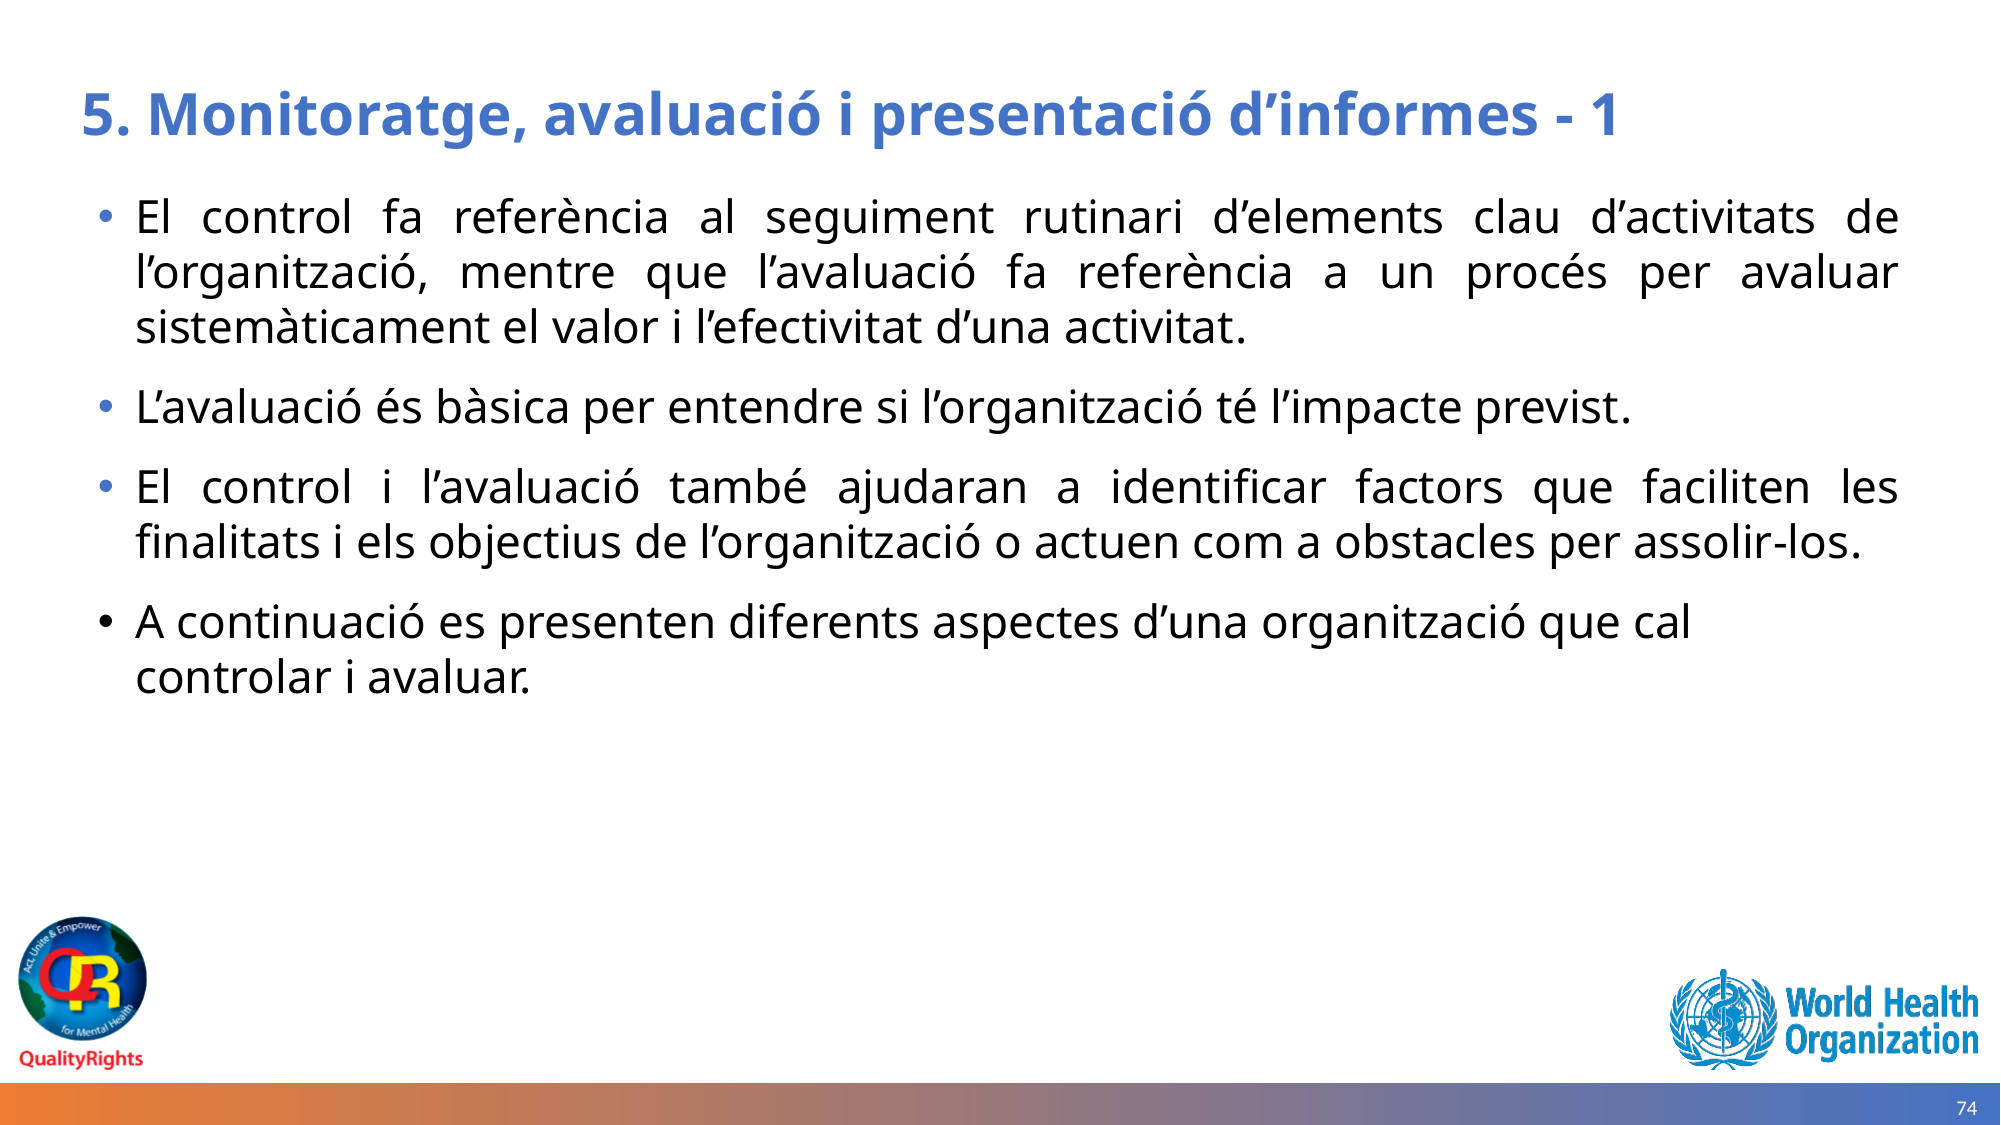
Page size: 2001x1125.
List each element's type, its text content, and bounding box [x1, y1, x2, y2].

picture [1725, 1041, 1747, 1054]
picture [1689, 992, 1700, 1025]
picture [1958, 1000, 1962, 1012]
picture [1741, 987, 1765, 1047]
picture [1706, 1037, 1722, 1046]
picture [1685, 987, 1697, 1003]
picture [1732, 969, 1978, 1070]
picture [1711, 1030, 1721, 1038]
picture [1703, 1018, 1711, 1030]
picture [1670, 987, 1679, 1010]
picture [1735, 1002, 1743, 1011]
picture [1682, 1004, 1749, 1060]
picture [1738, 1022, 1743, 1031]
picture [1890, 987, 1897, 999]
picture [1703, 1003, 1712, 1016]
picture [0, 899, 162, 1083]
picture [1791, 987, 1798, 1005]
picture [1860, 1000, 1865, 1012]
picture [1711, 995, 1721, 1005]
list El control fa referència al seguiment rutinari d’elements clau d’activitats de l’organització, mentre que l’avaluació fa referència a un procés per avaluar sistemàticament el valor i l’efectivitat d’una activitat. L’avaluació és bàsica per entendre si l’organització té l’impacte previst. El control i l’avaluació també ajudaran a identificar factors que faciliten les finalitats i els objectius de l’organització o actuen com a obstacles per assolir-los. A continuació es presenten diferents aspectes d’una organització que cal controlar i avaluar. [83, 180, 1917, 987]
picture [1701, 1042, 1722, 1054]
picture [1691, 1030, 1700, 1041]
picture [1696, 994, 1708, 1025]
picture [1804, 987, 1811, 1005]
title 5. Monitoratge, avaluació i presentació d’informes - 1 [67, 77, 1933, 150]
picture [1701, 987, 1710, 992]
picture [1670, 1031, 1715, 1070]
picture [1716, 1064, 1731, 1070]
